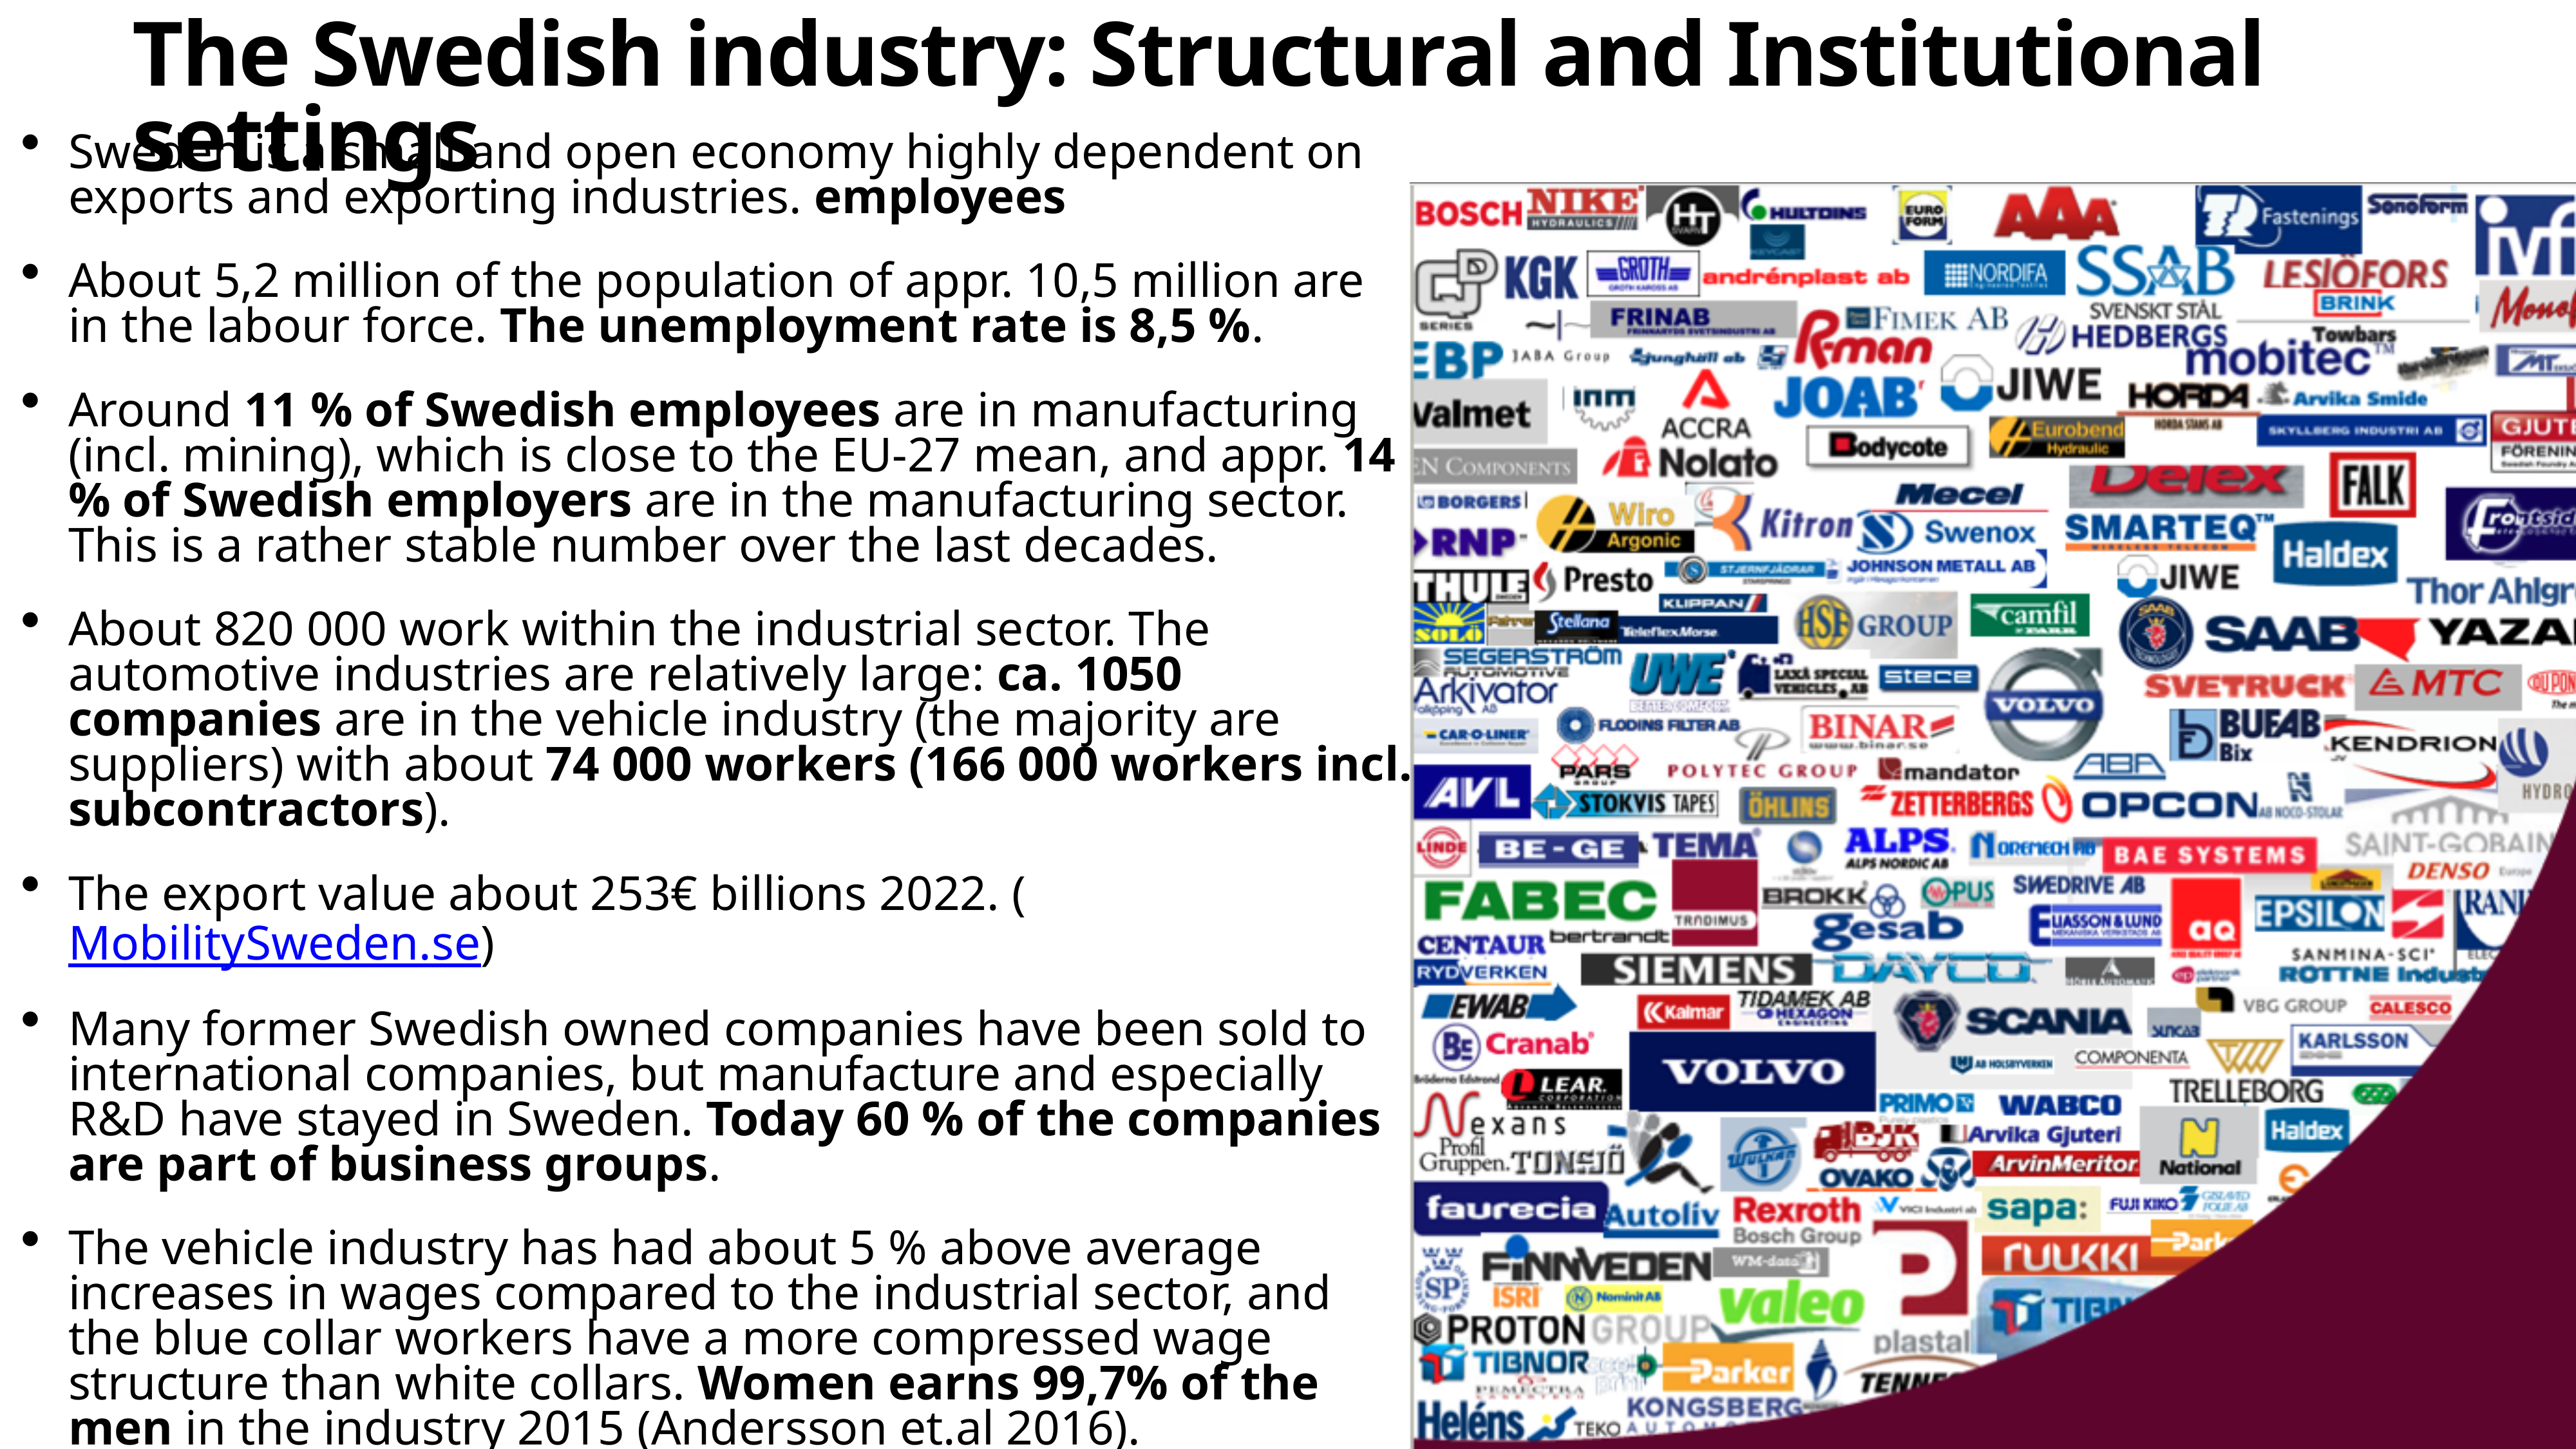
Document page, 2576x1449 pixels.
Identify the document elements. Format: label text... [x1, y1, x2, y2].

picture [1409, 182, 2576, 1449]
title The Swedish industry: Structural and Institutional settings [126, 12, 2494, 164]
list Sweden is a small and open economy highly dependent on exports and exporting industries. employees About 5,2 million of the population of appr. 10,5 million are in the labour force. The unemployment rate is 8,5 %. Around 11 % of Swedish employees are in manufacturing (incl. mining), which is close to the EU-27 mean, and appr. 14 % of Swedish employers are in the manufacturing sector. This is a rather stable number over the last decades. About 820 000 work within the industrial sector. The automotive industries are relatively large: ca. 1050 companies are in the vehicle industry (the majority are suppliers) with about 74 000 workers (166 000 workers incl. subcontractors). The export value about 253€ billions 2022. (MobilitySweden.se) Many former Swedish owned companies have been sold to international companies, but manufacture and especially R&D have stayed in Sweden. Today 60 % of the companies are part of business groups. The vehicle industry has had about 5 % above average increases in wages compared to the industrial sector, and the blue collar workers have a more compressed wage structure than white collars. Women earns 99,7% of the men in the industry 2015 (Andersson et.al 2016). [15, 126, 1422, 1449]
